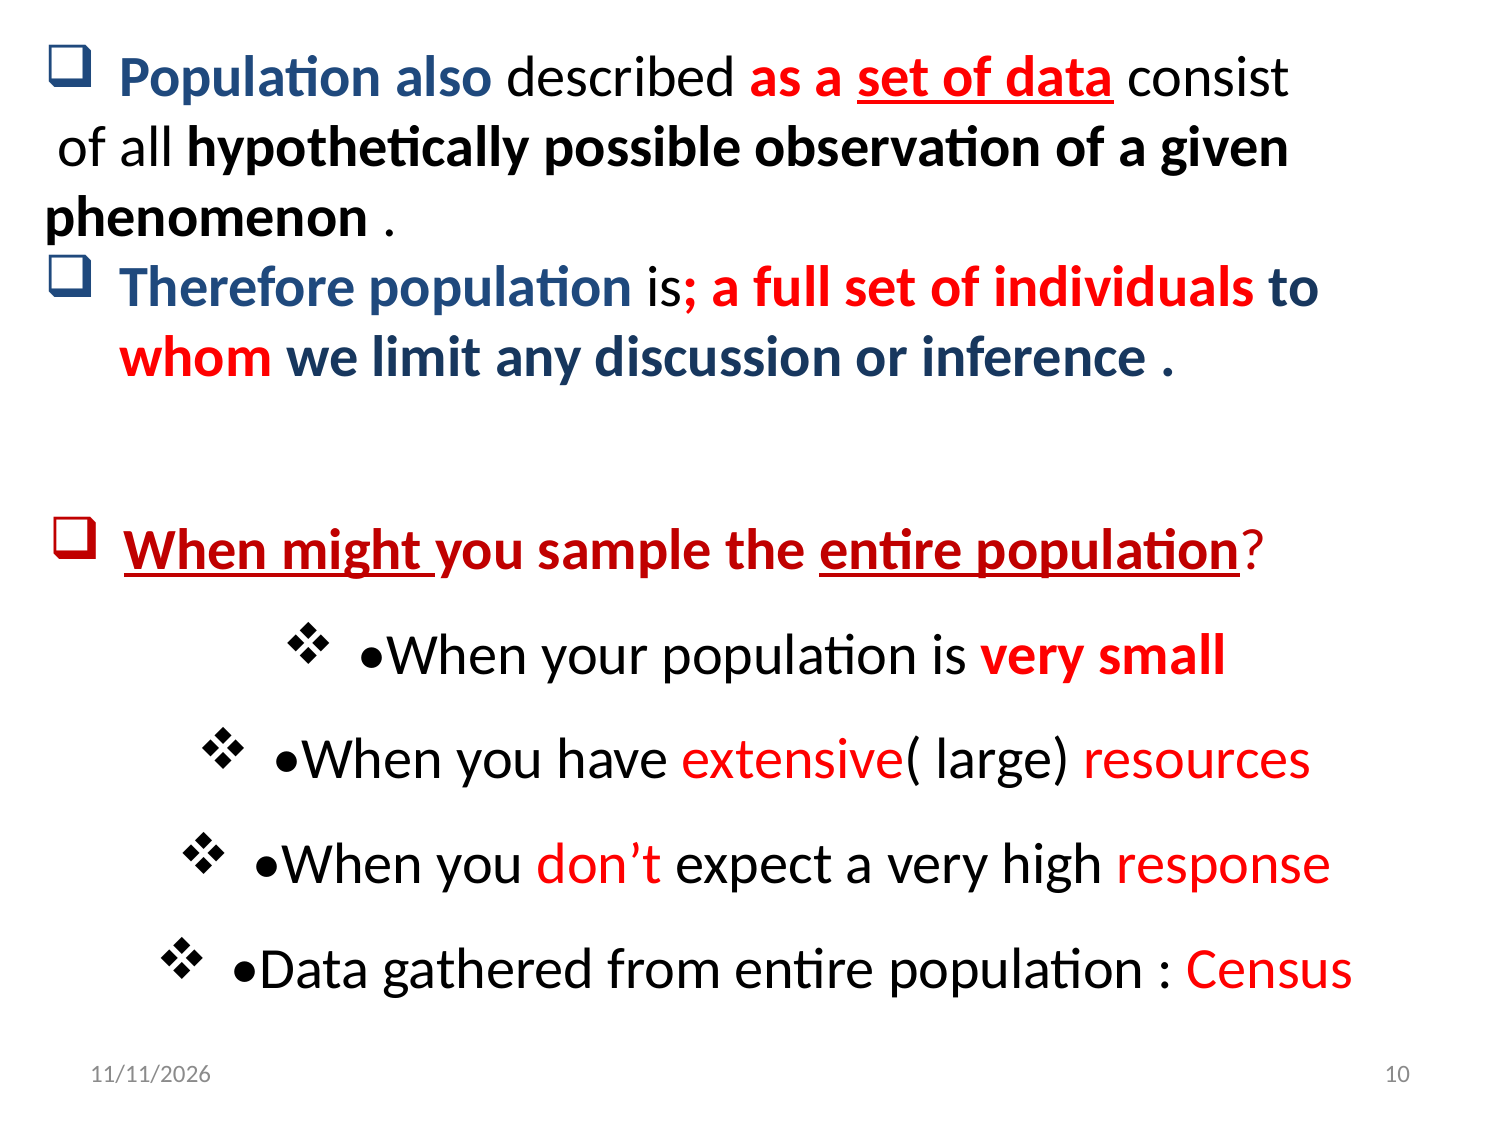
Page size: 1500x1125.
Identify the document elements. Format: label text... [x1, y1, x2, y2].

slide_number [75, 1042, 425, 1103]
text_box When might you sample the entire population? •When your population is very small •When you have extensive( large) resources •When you don’t expect a very high response •Data gathered from entire population : Census [33, 503, 1476, 1008]
text_box Population also described as a set of data consist of all hypothetically possible observation of a given phenomenon . Therefore population is; a full set of individuals to whom we limit any discussion or inference . [29, 30, 1471, 396]
slide_number 10 [1074, 1042, 1425, 1103]
